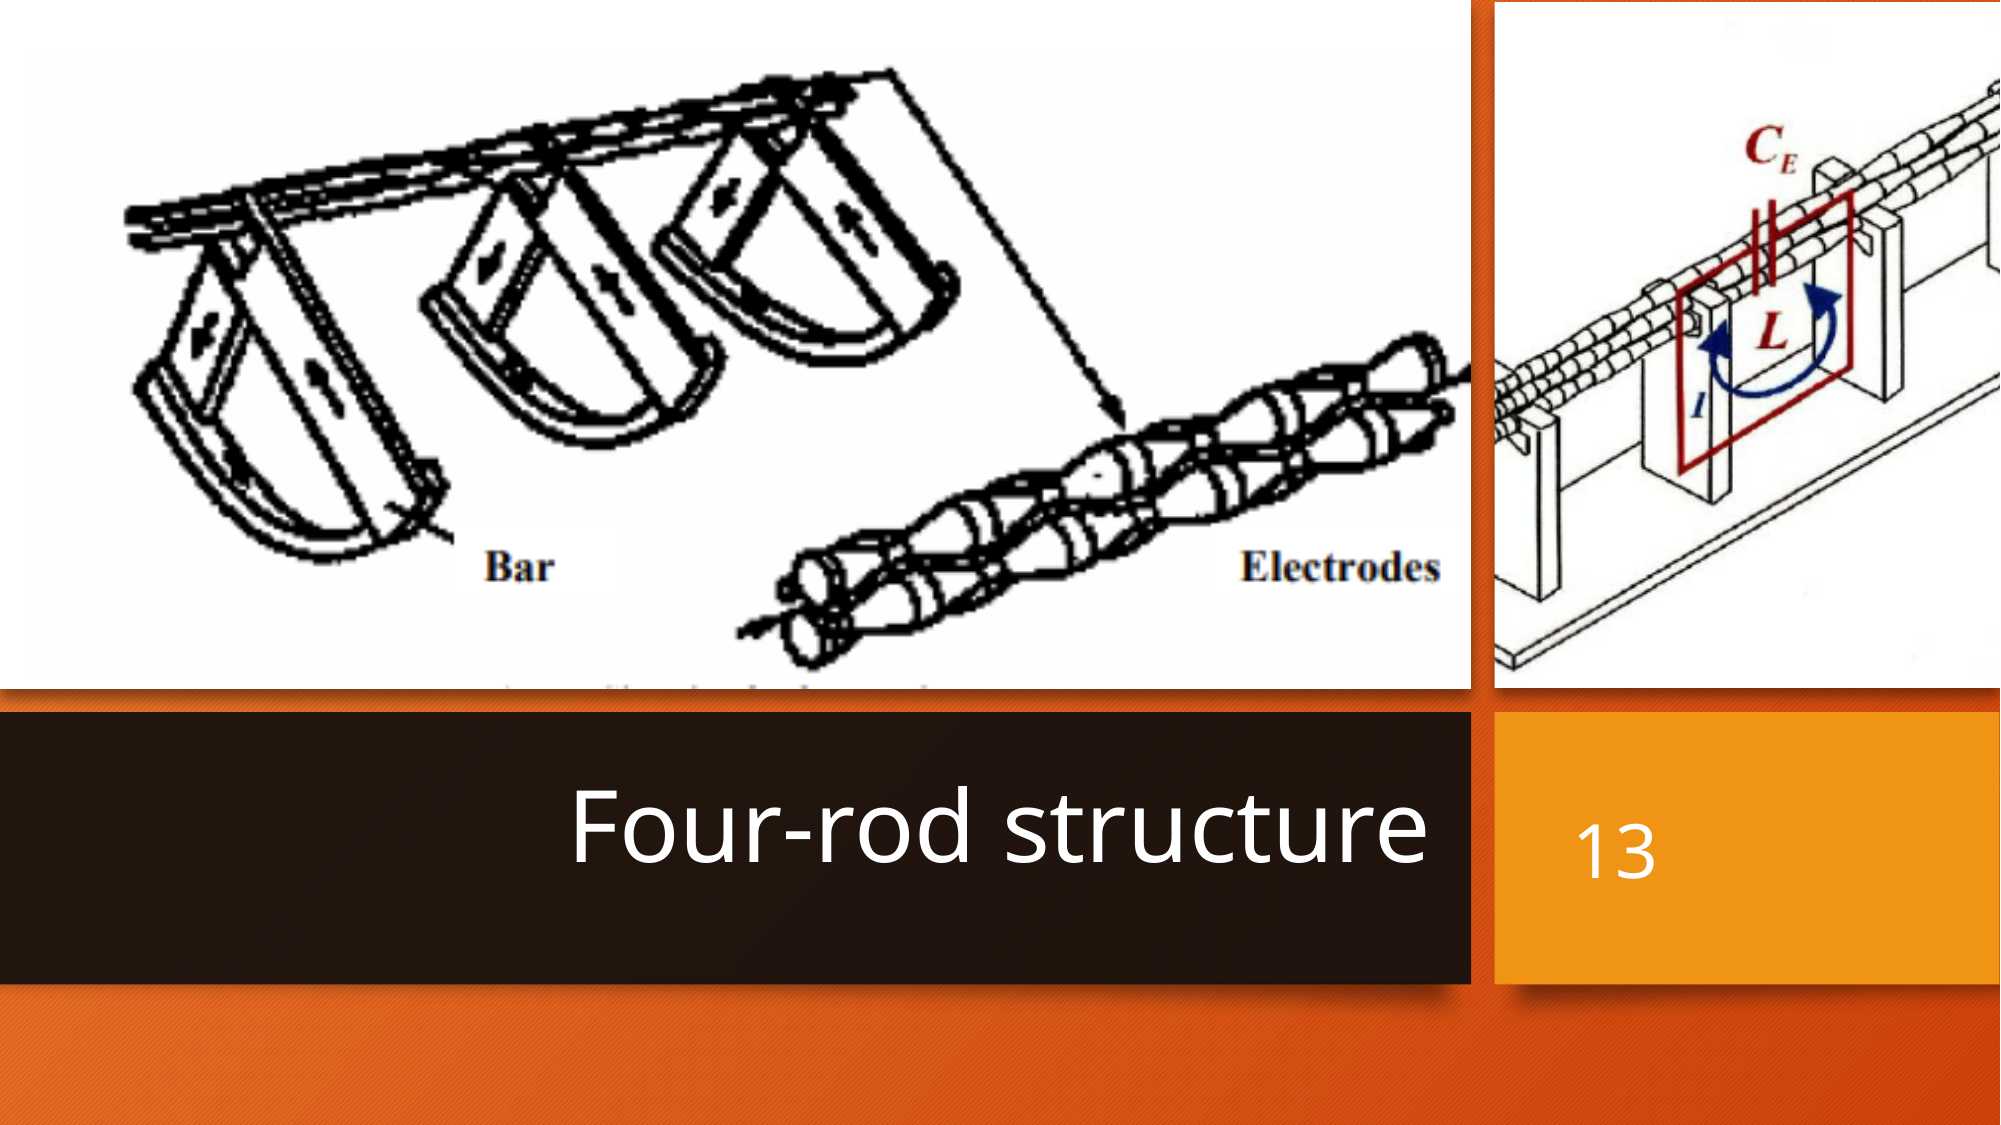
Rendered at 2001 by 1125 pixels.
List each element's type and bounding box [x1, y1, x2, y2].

picture [1494, 2, 2000, 688]
text_box [0, 0, 2000, 1125]
picture [0, 0, 1471, 689]
